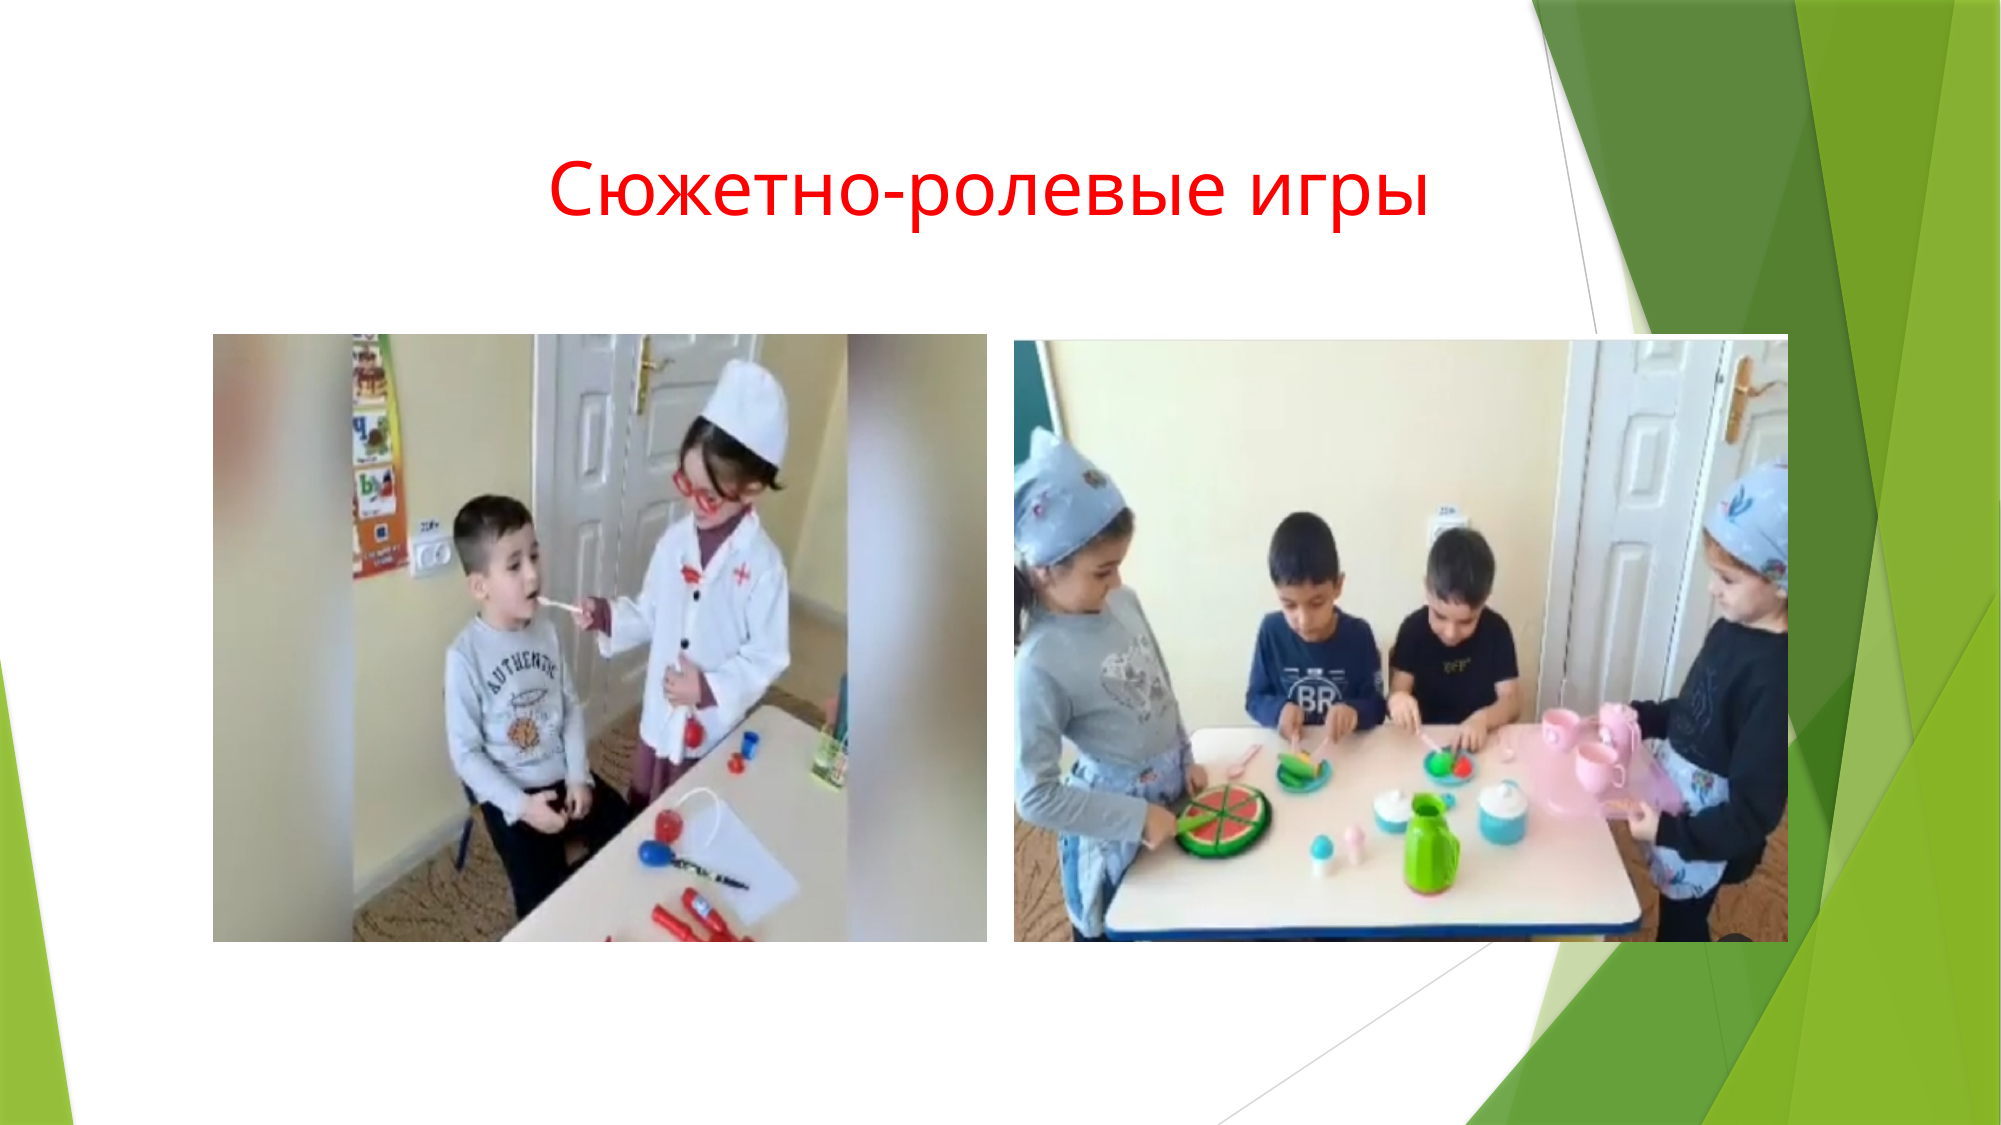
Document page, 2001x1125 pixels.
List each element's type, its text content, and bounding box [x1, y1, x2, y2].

title Сюжетно-ролевые игры [212, 132, 1788, 335]
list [212, 334, 988, 943]
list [1013, 334, 1789, 943]
